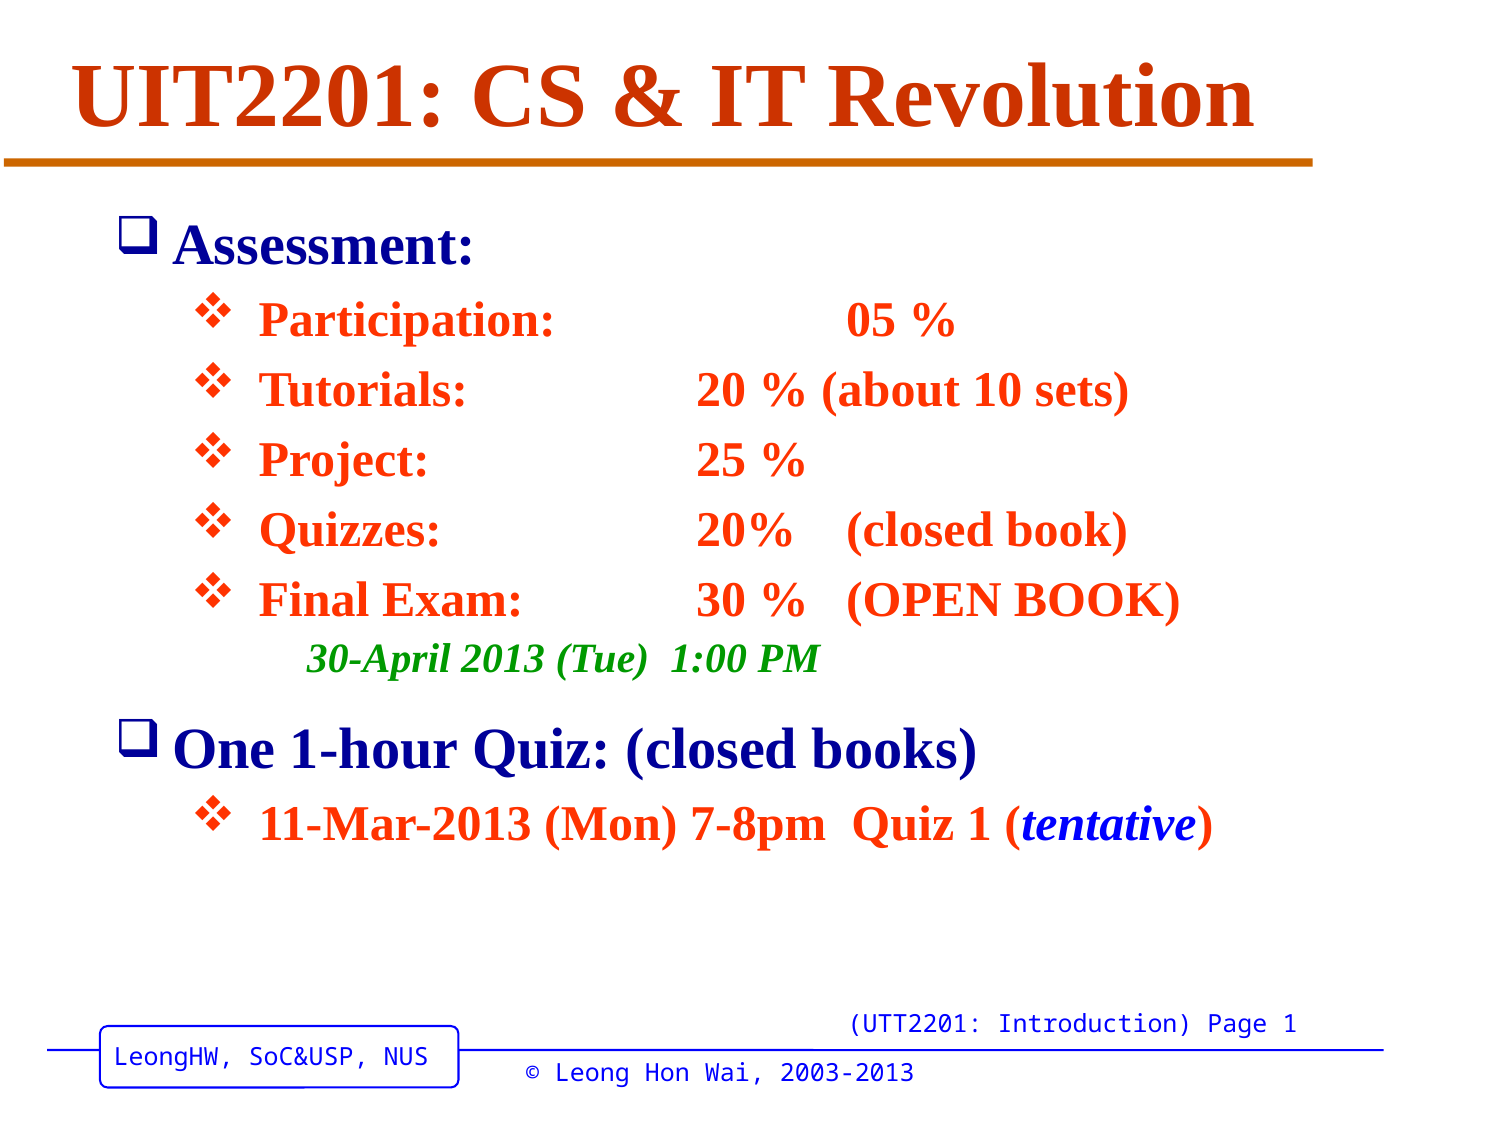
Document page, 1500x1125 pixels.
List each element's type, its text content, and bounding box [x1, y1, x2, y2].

title UIT2201: CS & IT Revolution [54, 30, 1351, 163]
list Assessment: Participation: 05 % Tutorials: 20 % (about 10 sets) Project: 25 % Quizzes: 20% (closed book) Final Exam: 30 % (OPEN BOOK) 30-April 2013 (Tue) 1:00 PM One 1-hour Quiz: (closed books) 11-Mar-2013 (Mon) 7-8pm Quiz 1 (tentative) [99, 198, 1280, 1000]
